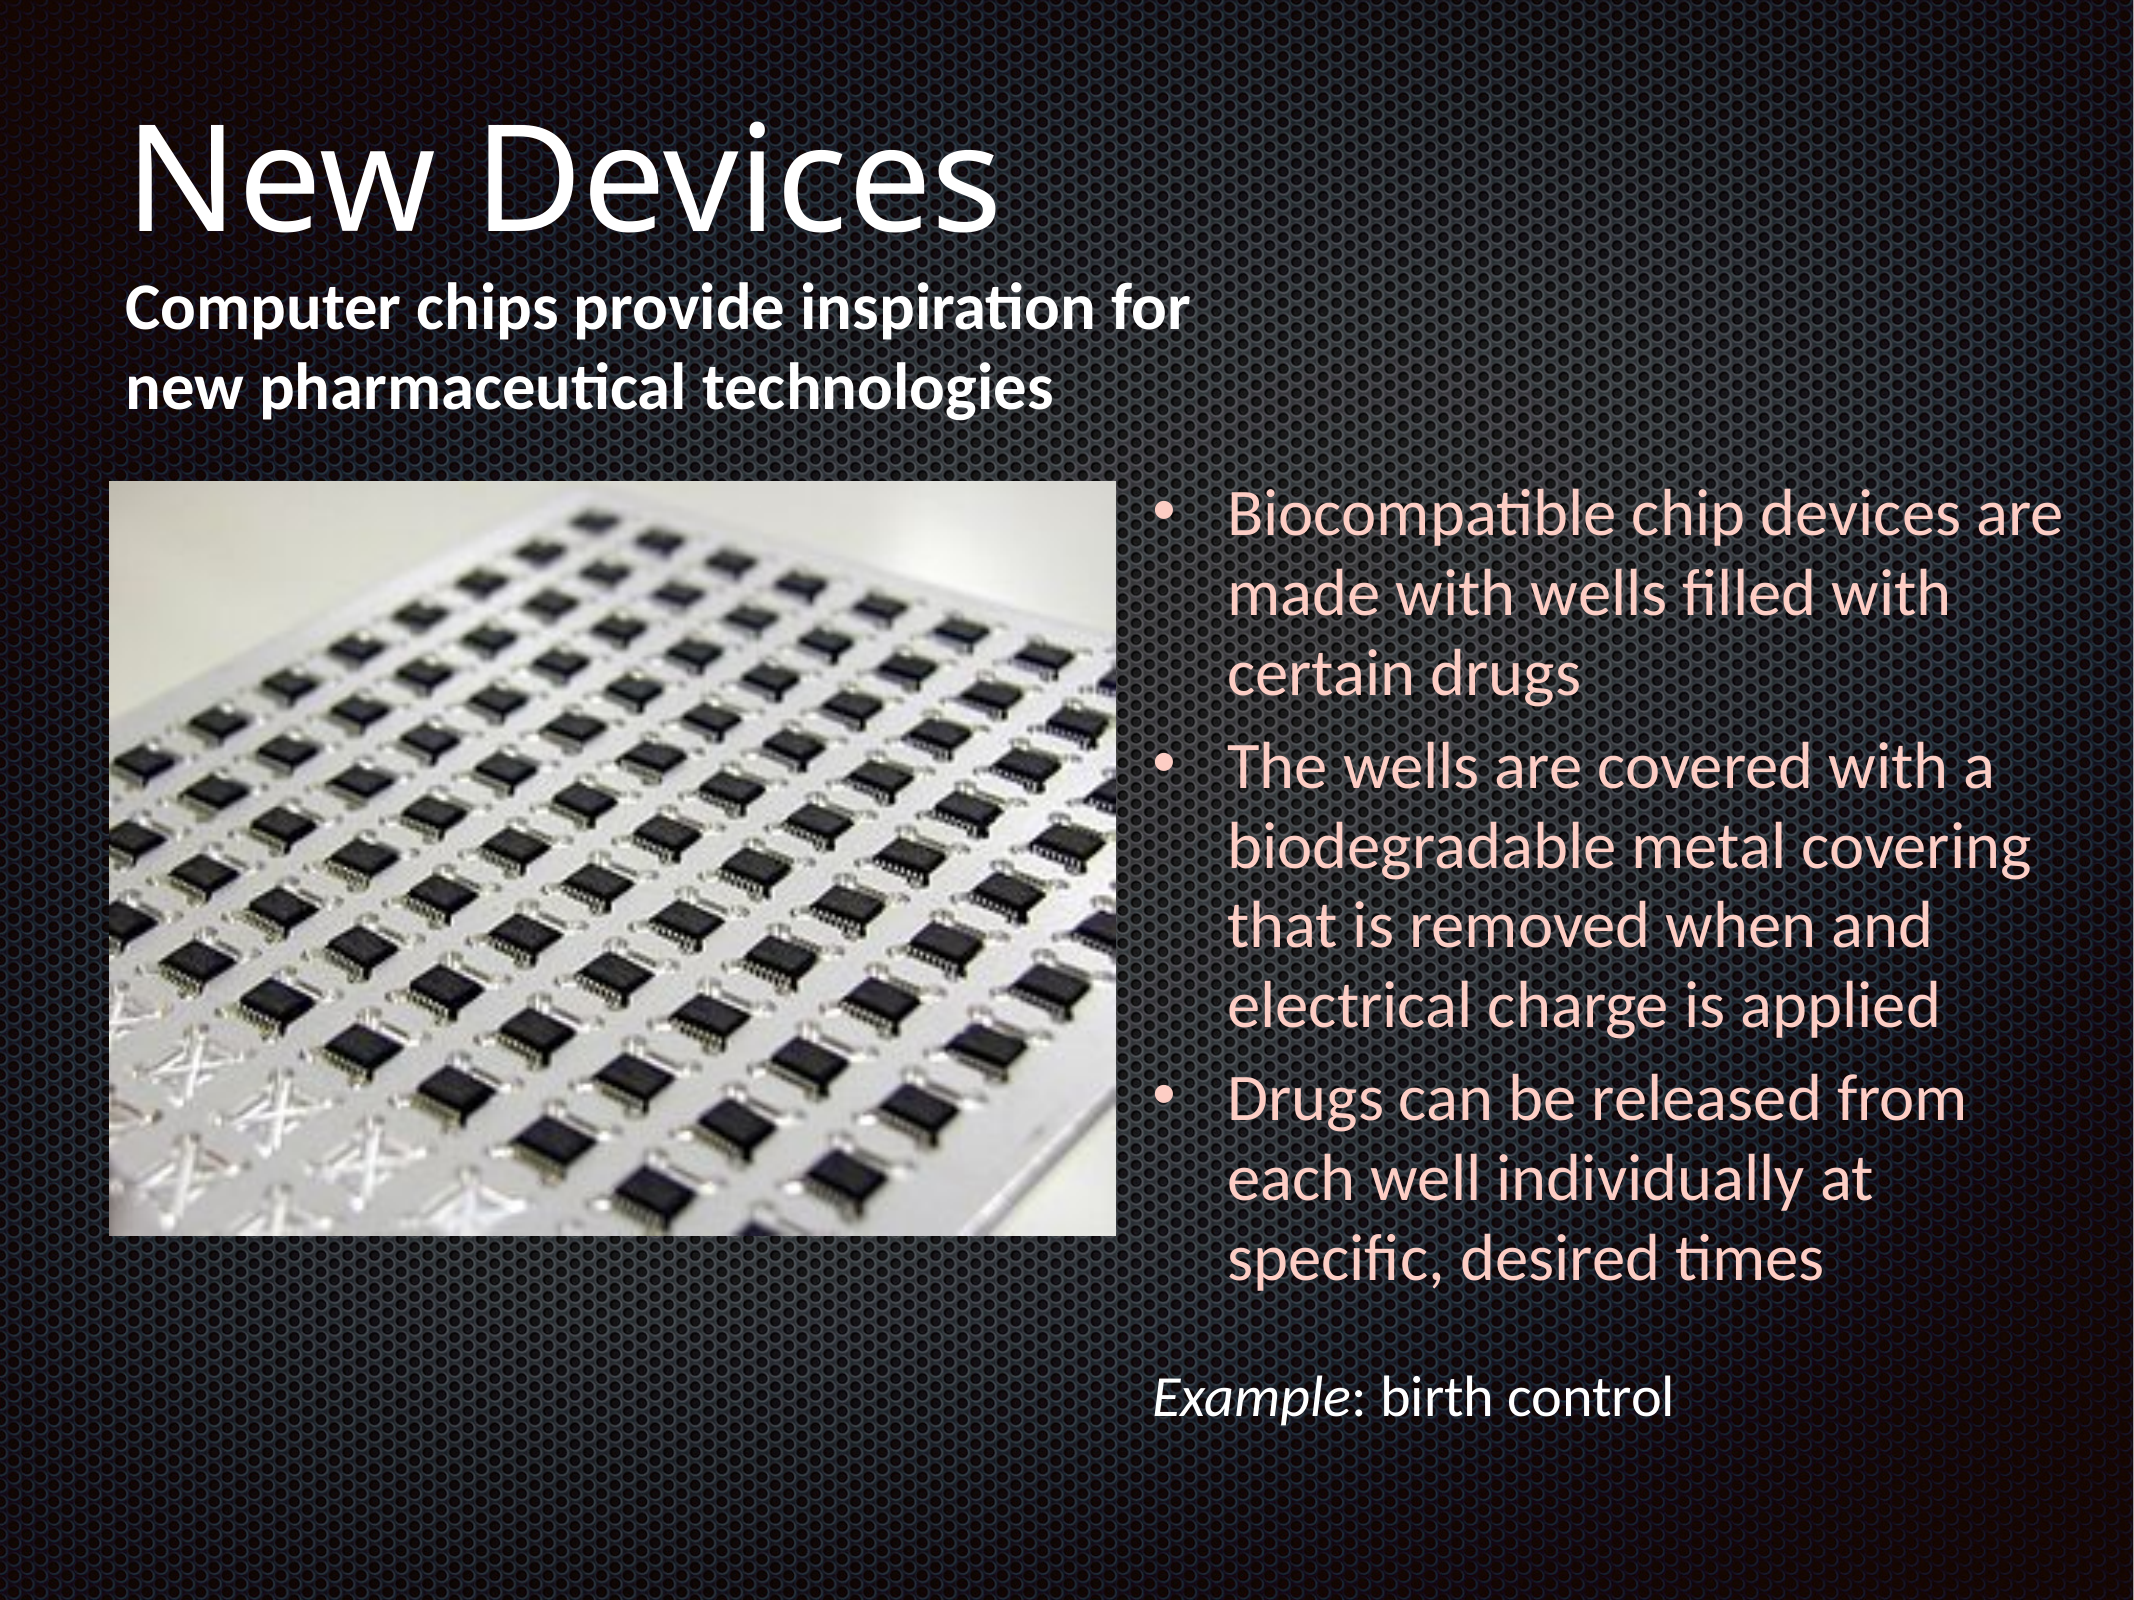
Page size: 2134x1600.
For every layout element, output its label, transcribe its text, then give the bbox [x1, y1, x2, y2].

text_box Biocompatible chip devices are made with wells filled with certain drugs The wells are covered with a biodegradable metal covering that is removed when and electrical charge is applied Drugs can be released from each well individually at specific, desired times Example: birth control [1152, 469, 2076, 1512]
picture [0, 0, 2134, 1600]
text_box Computer chips provide inspiration for new pharmaceutical technologies [125, 262, 1266, 440]
title New Devices [125, 82, 2002, 264]
